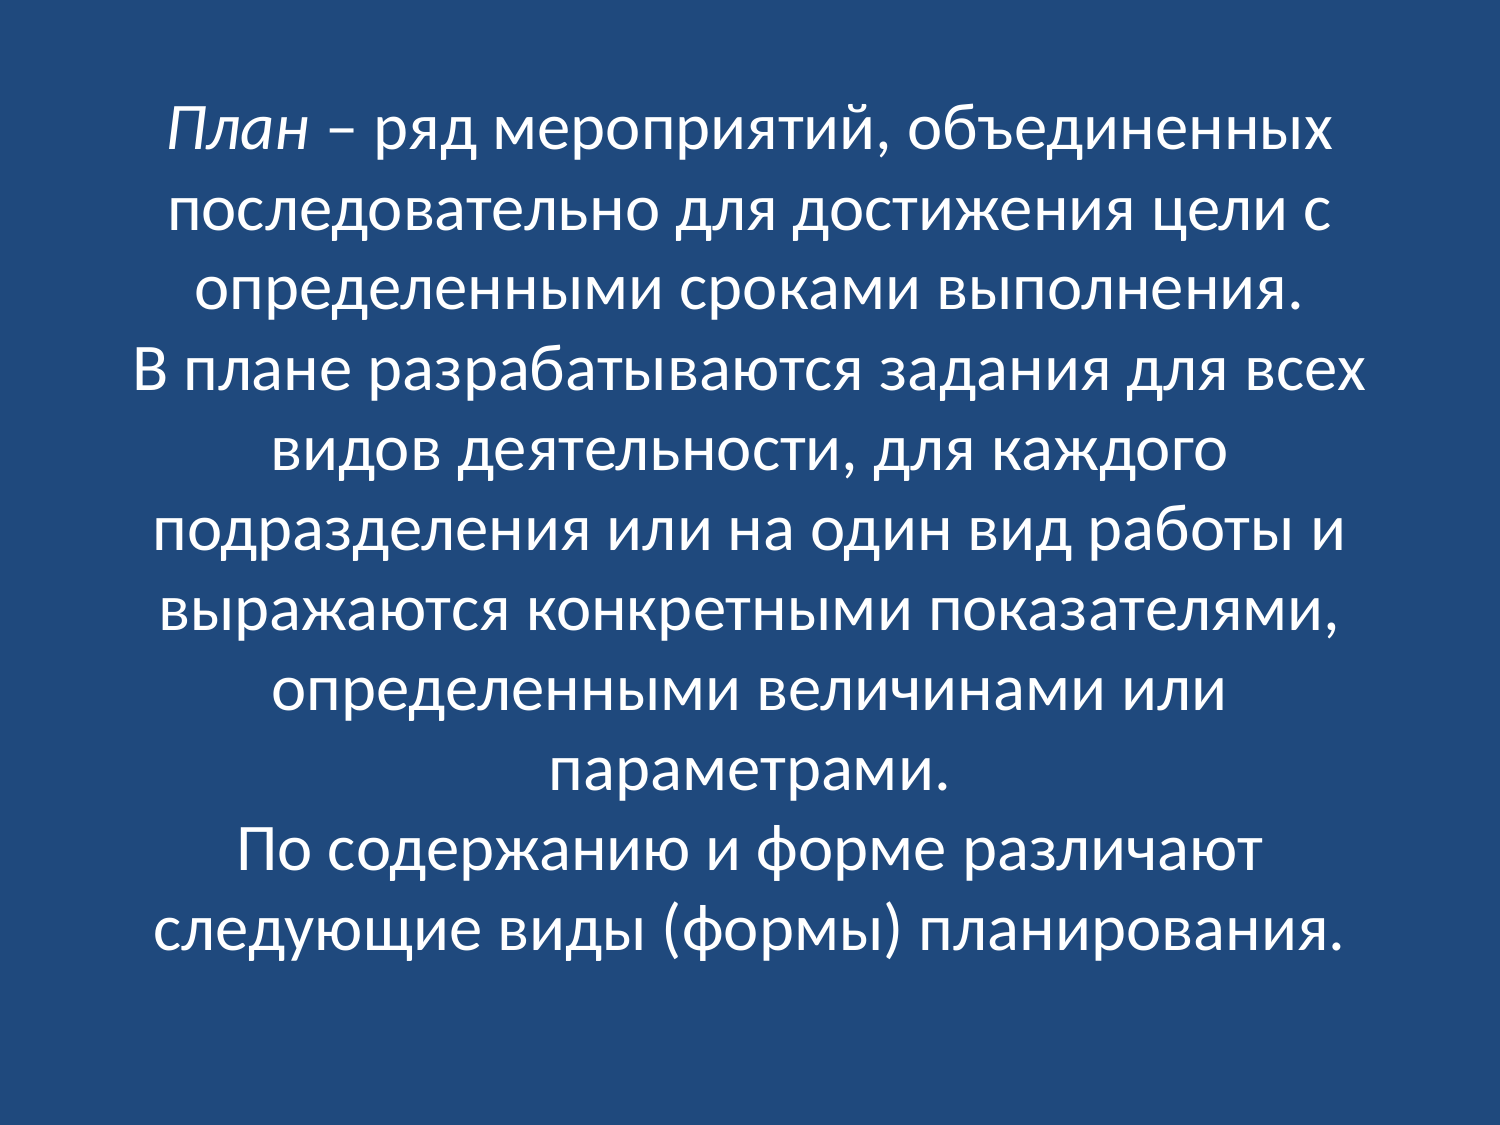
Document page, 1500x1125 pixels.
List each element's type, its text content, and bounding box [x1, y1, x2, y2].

title План – ряд мероприятий, объединенных последовательно для достижения цели с определенными сроками выполнения. В плане разрабатываются задания для всех видов деятельности, для каждого подразделения или на один вид работы и выражаются конкретными показателями, определенными величинами или параметрами. По содержанию и форме различают следующие виды (формы) планирования. [75, 45, 1425, 1083]
